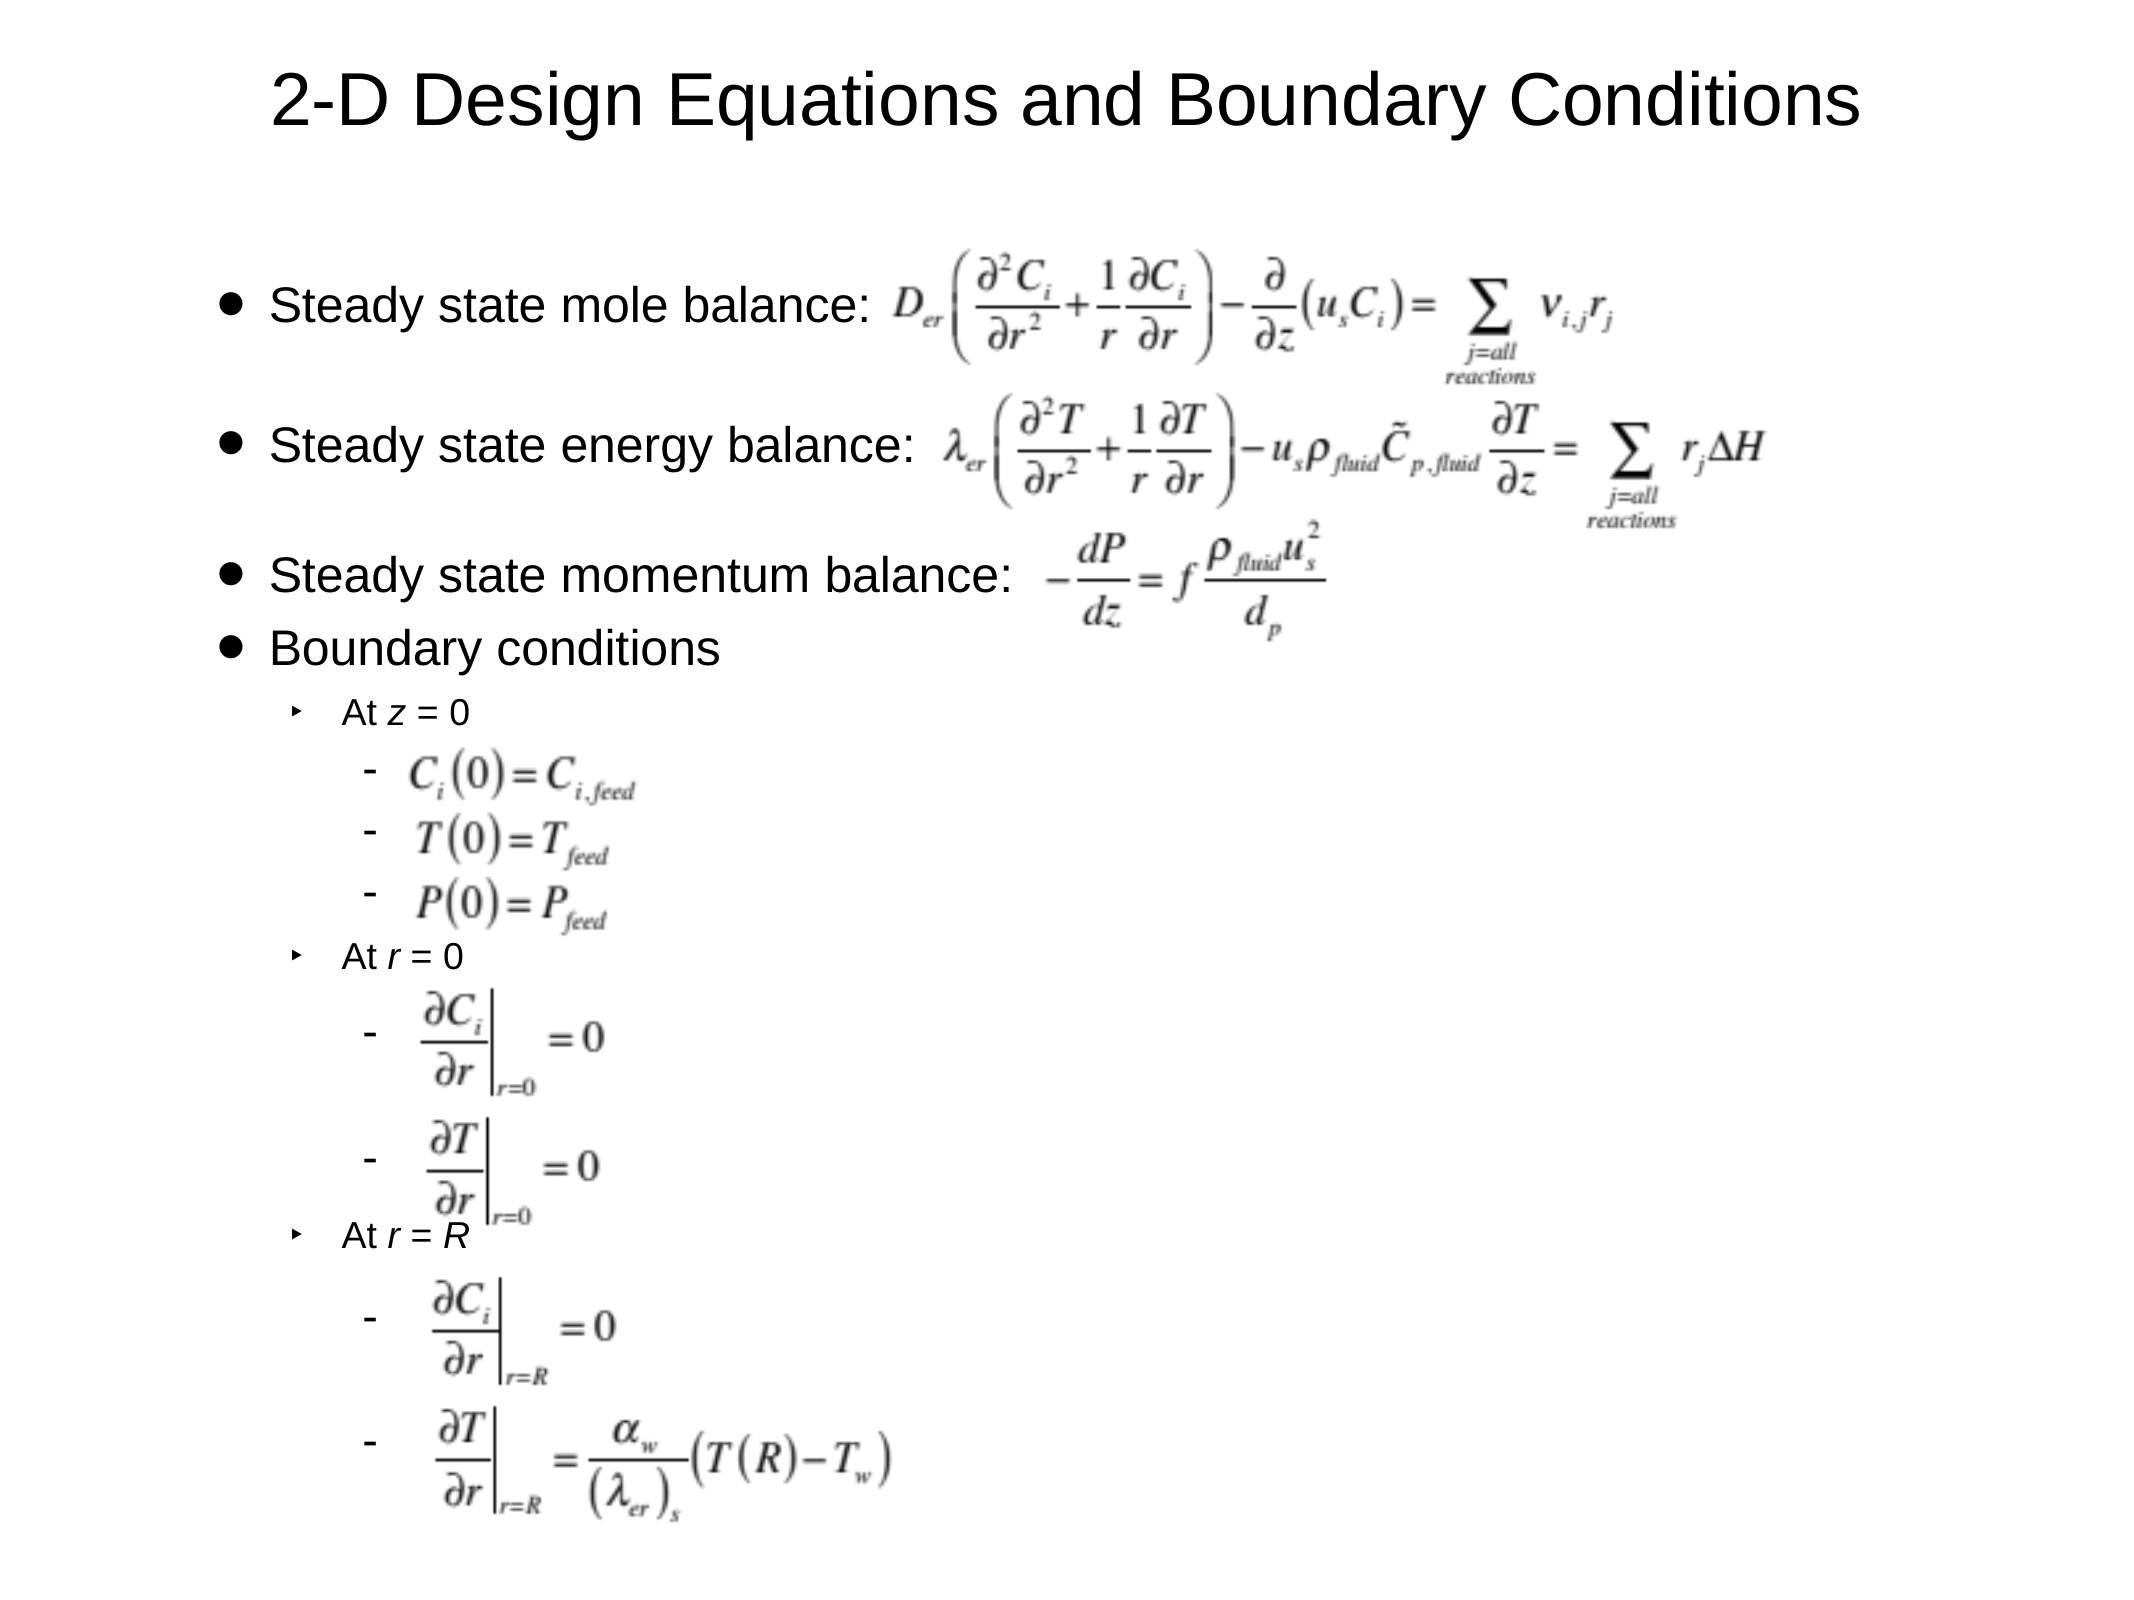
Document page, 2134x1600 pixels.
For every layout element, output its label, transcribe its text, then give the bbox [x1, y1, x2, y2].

picture [430, 1399, 894, 1526]
list Steady state mole balance: Steady state energy balance: Steady state momentum balance: Boundary conditions At z = 0 At r = 0 At r = R [208, 264, 1925, 1505]
title 2-D Design Equations and Boundary Conditions [208, 41, 1925, 250]
picture [424, 1270, 620, 1389]
picture [416, 980, 608, 1100]
picture [403, 743, 641, 939]
picture [422, 1110, 604, 1229]
picture [887, 239, 1772, 645]
